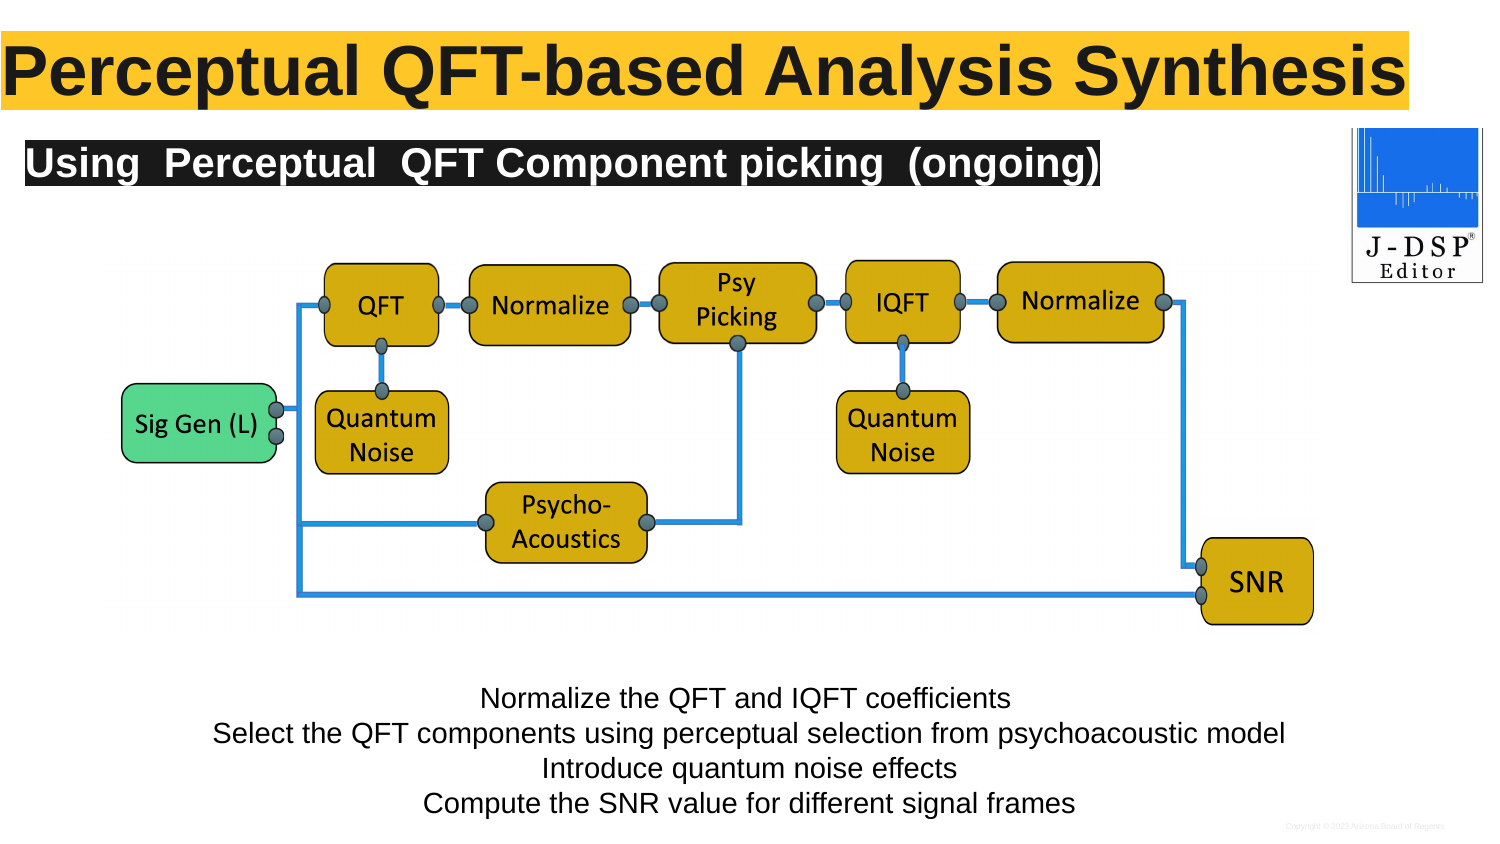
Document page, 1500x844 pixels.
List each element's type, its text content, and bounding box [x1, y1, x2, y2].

text_box Normalize the QFT and IQFT coefficients Select the QFT components using perceptual selection from psychoacoustic model Introduce quantum noise effects Compute the SNR value for different signal frames [156, 636, 1344, 844]
picture [1347, 128, 1488, 285]
picture [103, 252, 1322, 638]
subtitle Using Perceptual QFT Component picking (ongoing) [24, 128, 1401, 618]
title Perceptual QFT-based Analysis Synthesis [1, 24, 1500, 97]
